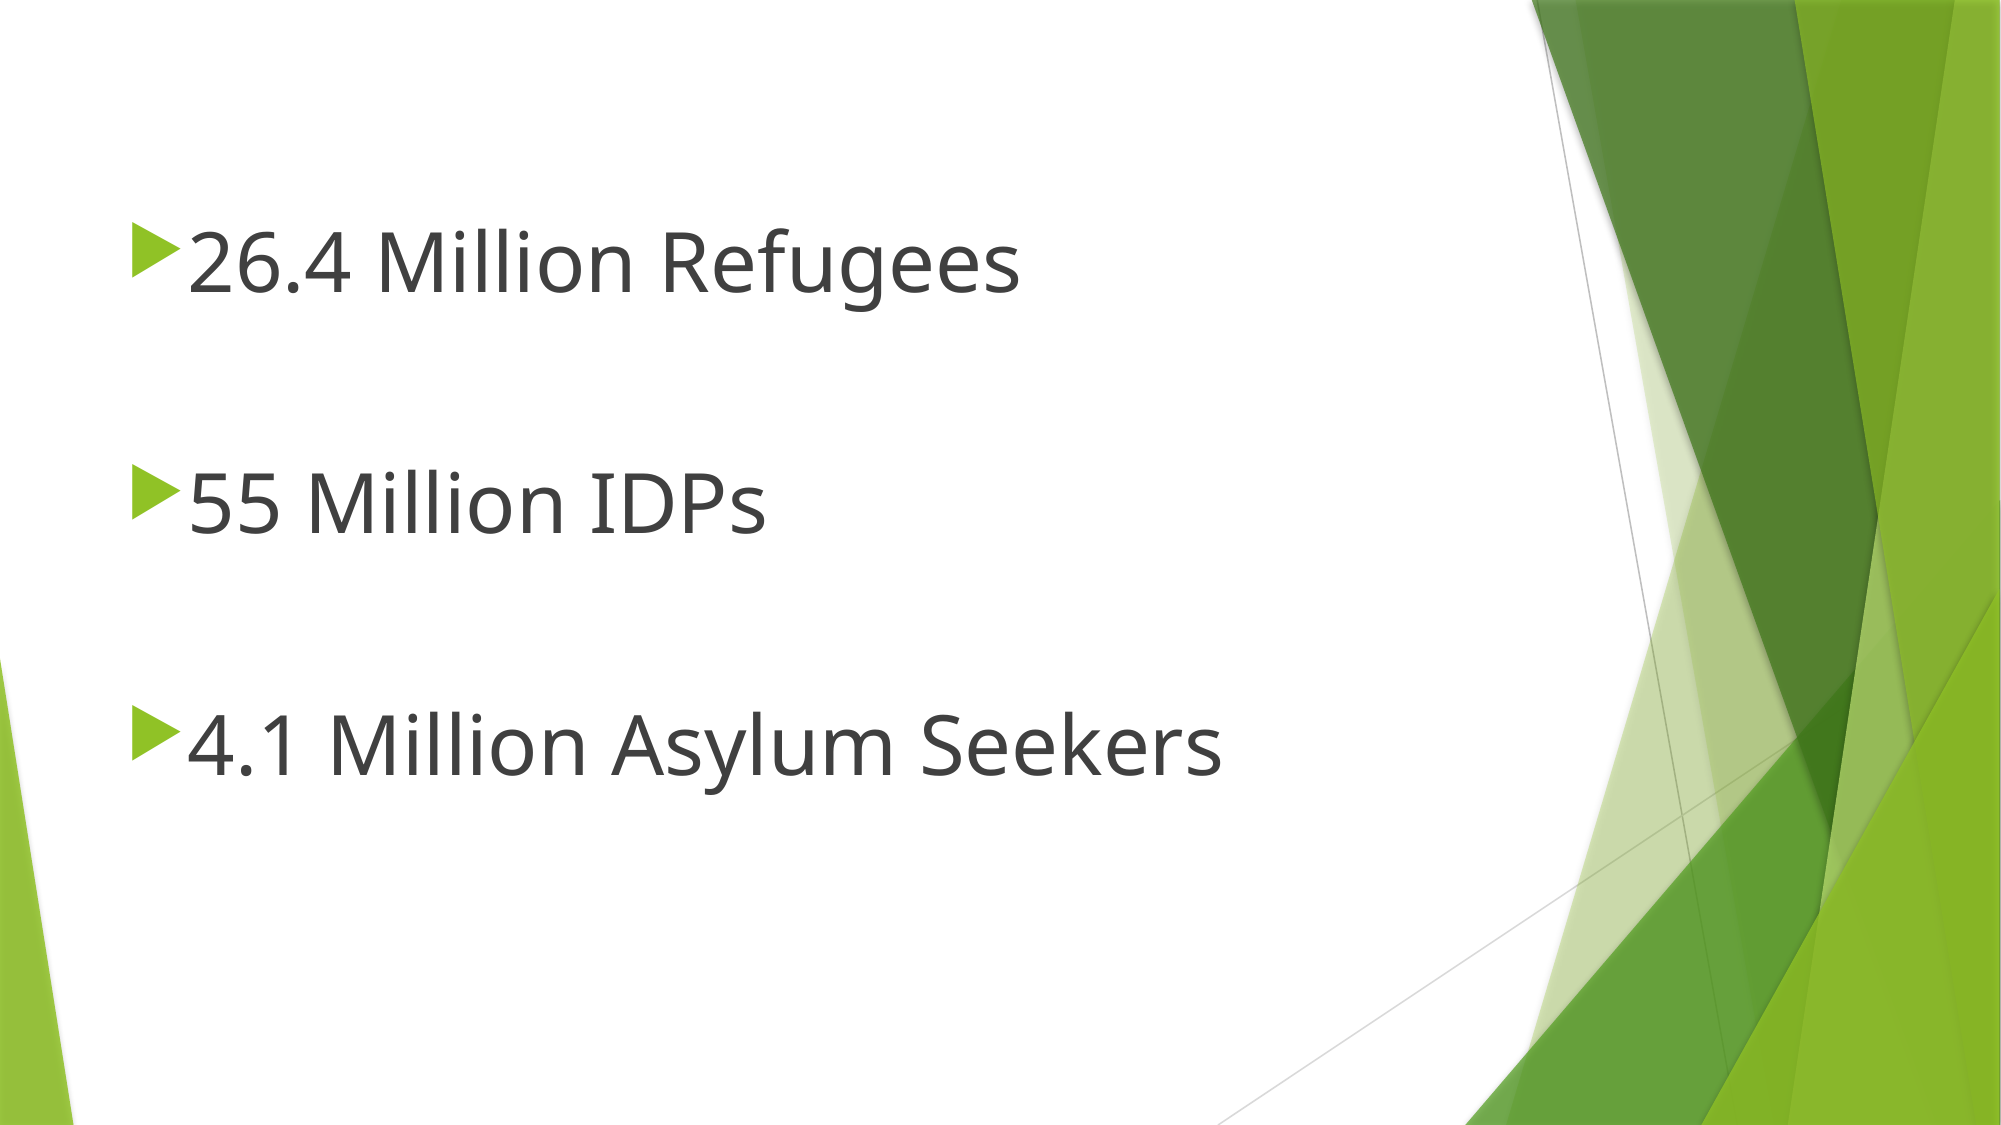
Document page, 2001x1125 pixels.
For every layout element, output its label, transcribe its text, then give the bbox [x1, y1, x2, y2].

list 26.4 Million Refugees 55 Million IDPs 4.1 Million Asylum Seekers [111, 201, 1522, 839]
